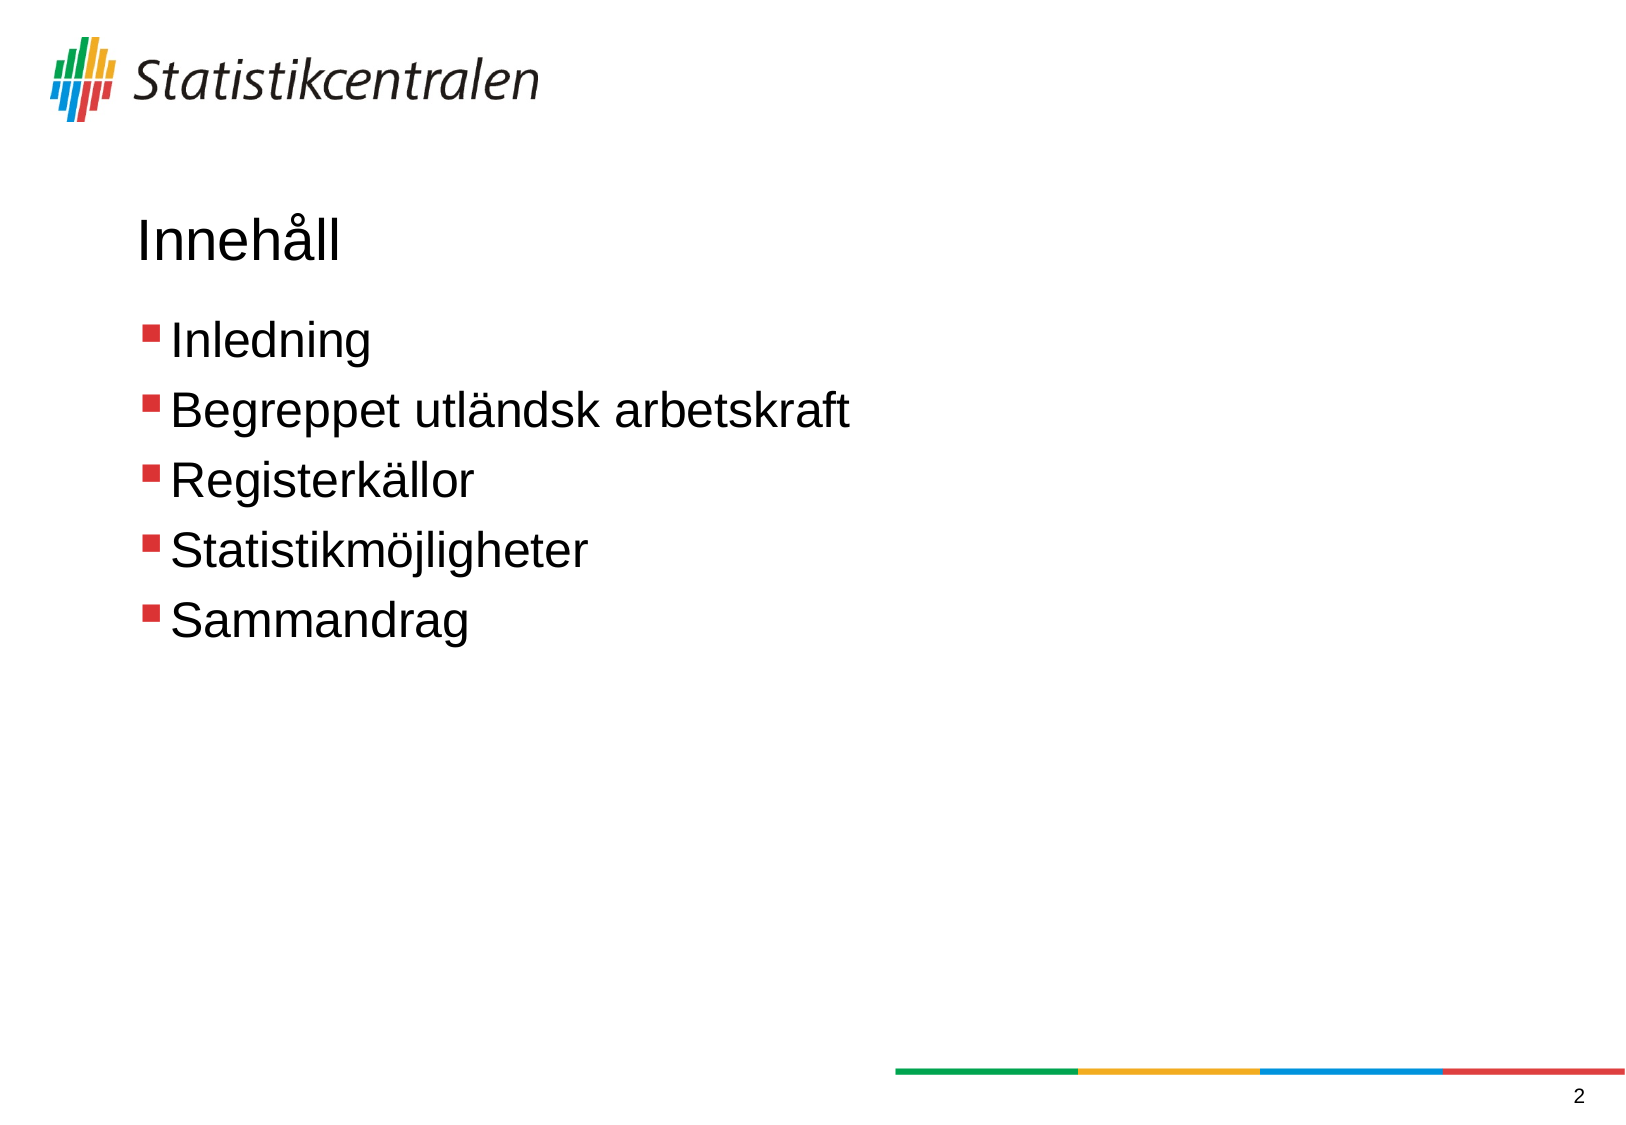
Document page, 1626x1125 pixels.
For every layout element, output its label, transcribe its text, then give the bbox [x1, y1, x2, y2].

title Innehåll [121, 137, 1504, 338]
picture [50, 37, 538, 122]
list Inledning Begreppet utländsk arbetskraft Registerkällor Statistikmöjligheter Sammandrag [124, 299, 1507, 951]
slide_number 2 [1509, 1074, 1601, 1125]
